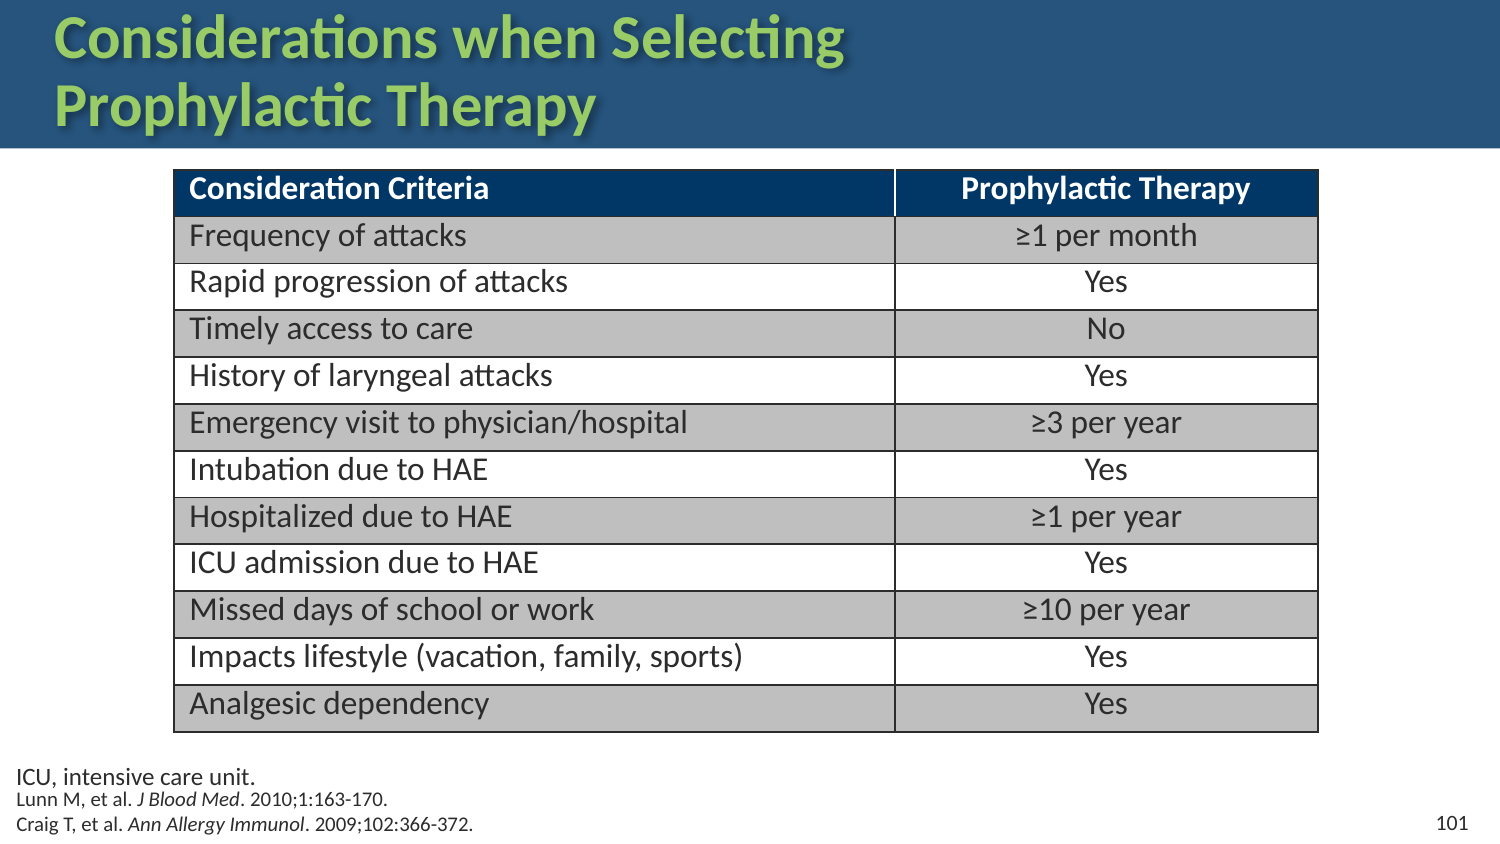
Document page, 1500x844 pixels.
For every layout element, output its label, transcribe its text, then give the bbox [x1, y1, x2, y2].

table_cell ≥1 per year [896, 498, 1317, 543]
table_cell History of laryngeal attacks [175, 358, 894, 403]
table_cell Yes [896, 452, 1317, 497]
table_cell Yes [896, 264, 1317, 309]
table_cell Frequency of attacks [175, 217, 894, 263]
table_cell ICU admission due to HAE [175, 545, 894, 590]
table_cell Yes [896, 639, 1317, 684]
table_cell Impacts lifestyle (vacation, family, sports) [175, 639, 894, 684]
text_box ICU, intensive care unit. [1, 753, 677, 799]
table_cell Yes [896, 686, 1317, 731]
table_cell Intubation due to HAE [175, 452, 894, 497]
table_cell ≥10 per year [896, 592, 1317, 637]
table_header Consideration Criteria [175, 171, 894, 216]
table_cell Analgesic dependency [175, 686, 894, 731]
slide_number 101 [1414, 798, 1484, 844]
title Considerations when Selecting Prophylactic Therapy [39, 36, 1381, 147]
table_cell ≥1 per month [896, 217, 1317, 263]
table_cell Yes [896, 545, 1317, 590]
table_cell No [896, 311, 1317, 356]
table_header Prophylactic Therapy [896, 171, 1317, 216]
table_cell Missed days of school or work [175, 592, 894, 637]
table_cell ≥3 per year [896, 405, 1317, 450]
text_box Lunn M, et al. J Blood Med. 2010;1:163-170. Craig T, et al. Ann Allergy Immunol. 2009;102:366-372. [1, 777, 952, 843]
table_cell Hospitalized due to HAE [175, 498, 894, 543]
table_cell Rapid progression of attacks [175, 264, 894, 309]
table_cell Emergency visit to physician/hospital [175, 405, 894, 450]
table_cell Timely access to care [175, 311, 894, 356]
table_cell Yes [896, 358, 1317, 403]
